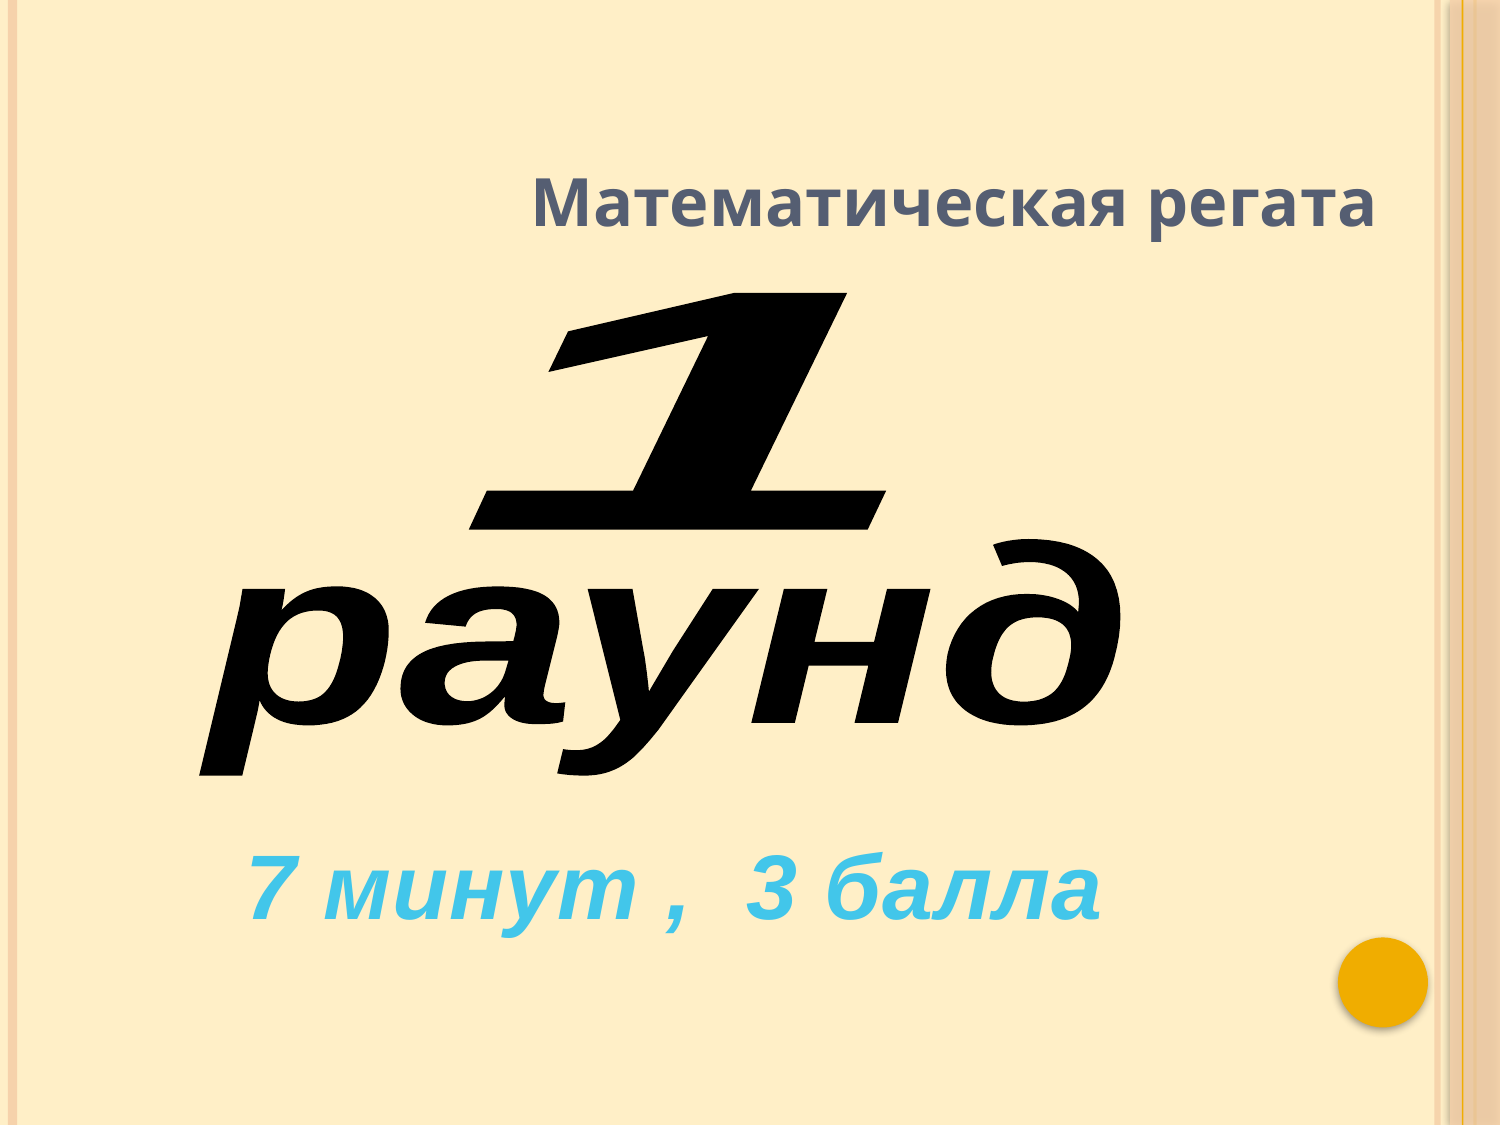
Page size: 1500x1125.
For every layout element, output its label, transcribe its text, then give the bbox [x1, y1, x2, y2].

text_box 7 минут , 3 балла [230, 820, 1119, 945]
text_box Математическая регата [515, 152, 1442, 247]
